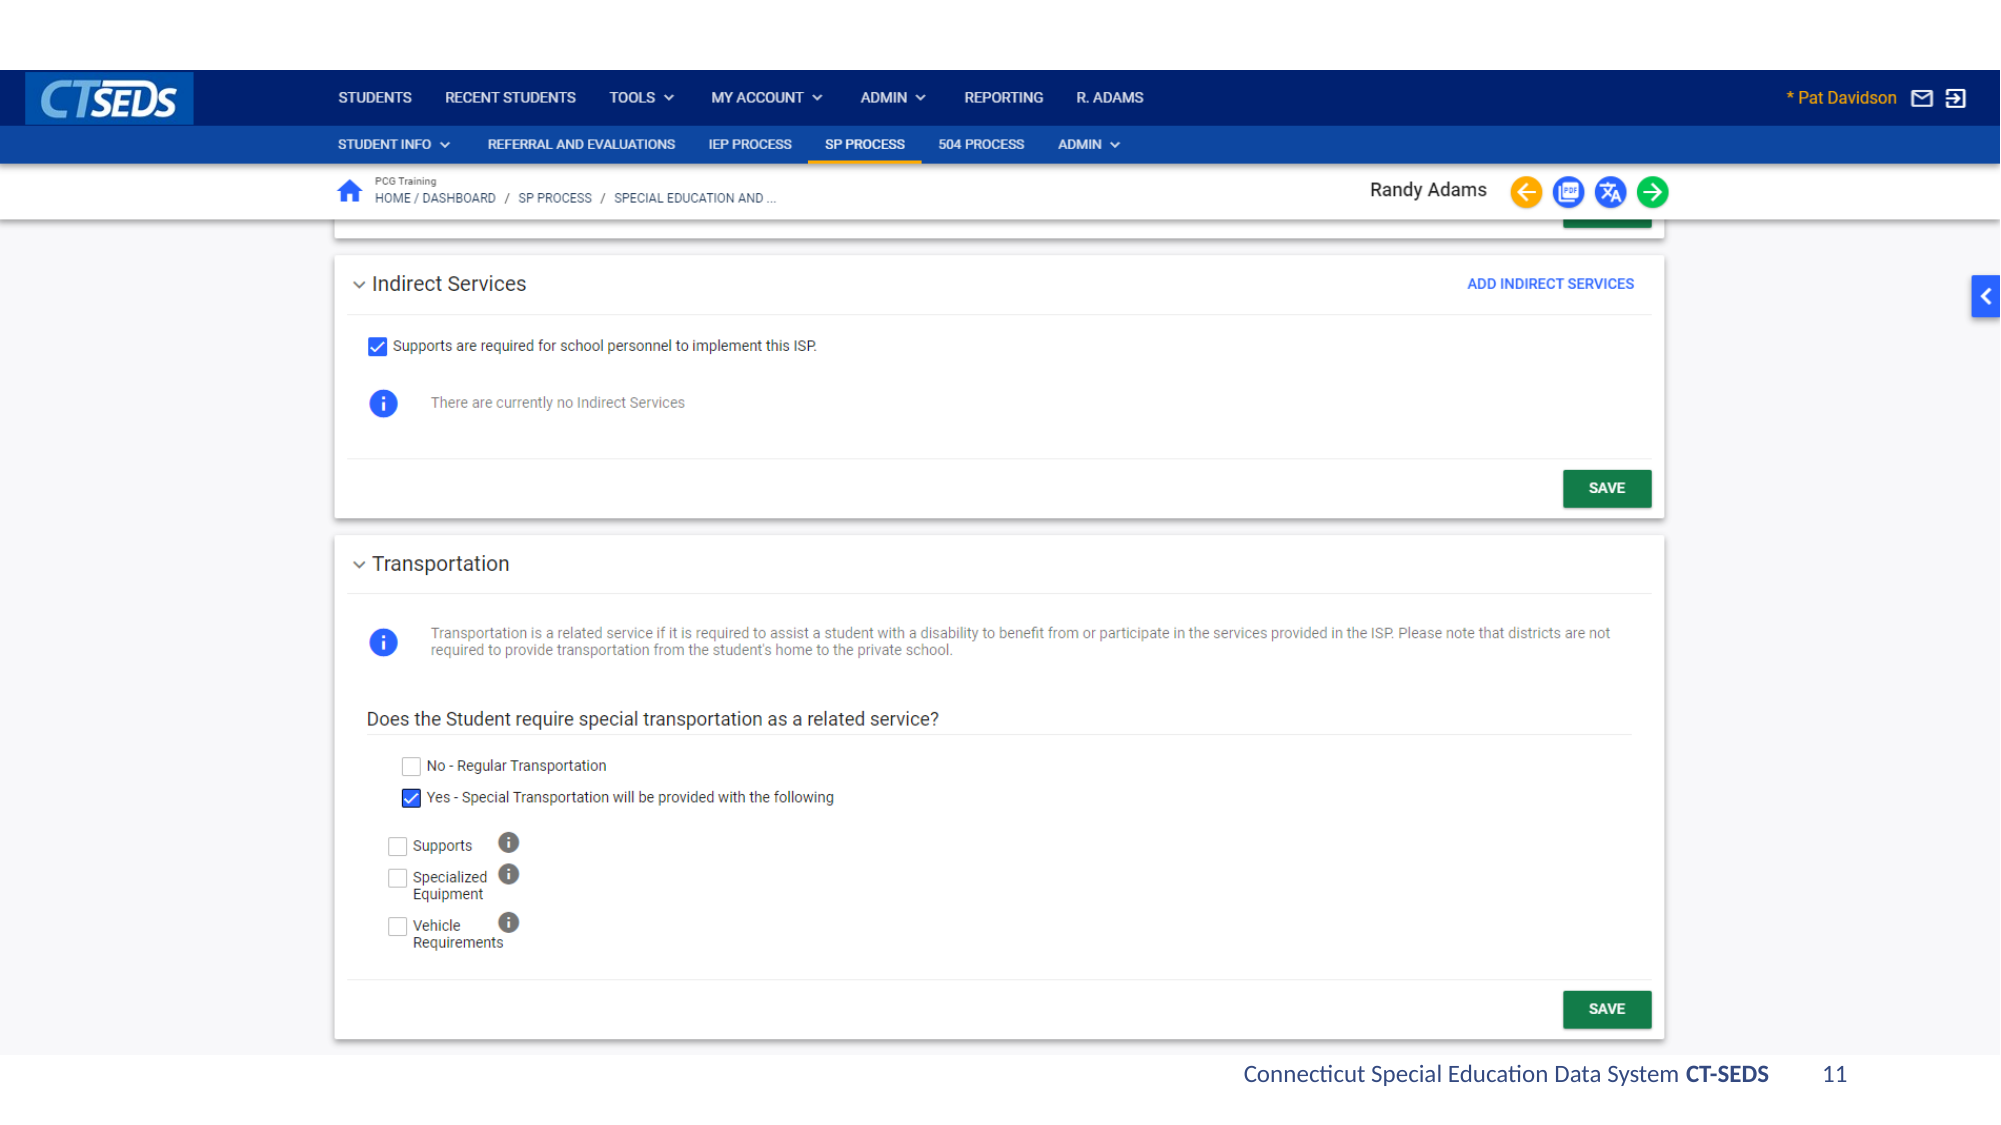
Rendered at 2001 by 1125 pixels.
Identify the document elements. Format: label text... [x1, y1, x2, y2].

slide_number 11 [1784, 1055, 1863, 1103]
footer Connecticut Special Education Data System CT-SEDS [1109, 1055, 1784, 1103]
picture [0, 70, 2000, 1055]
